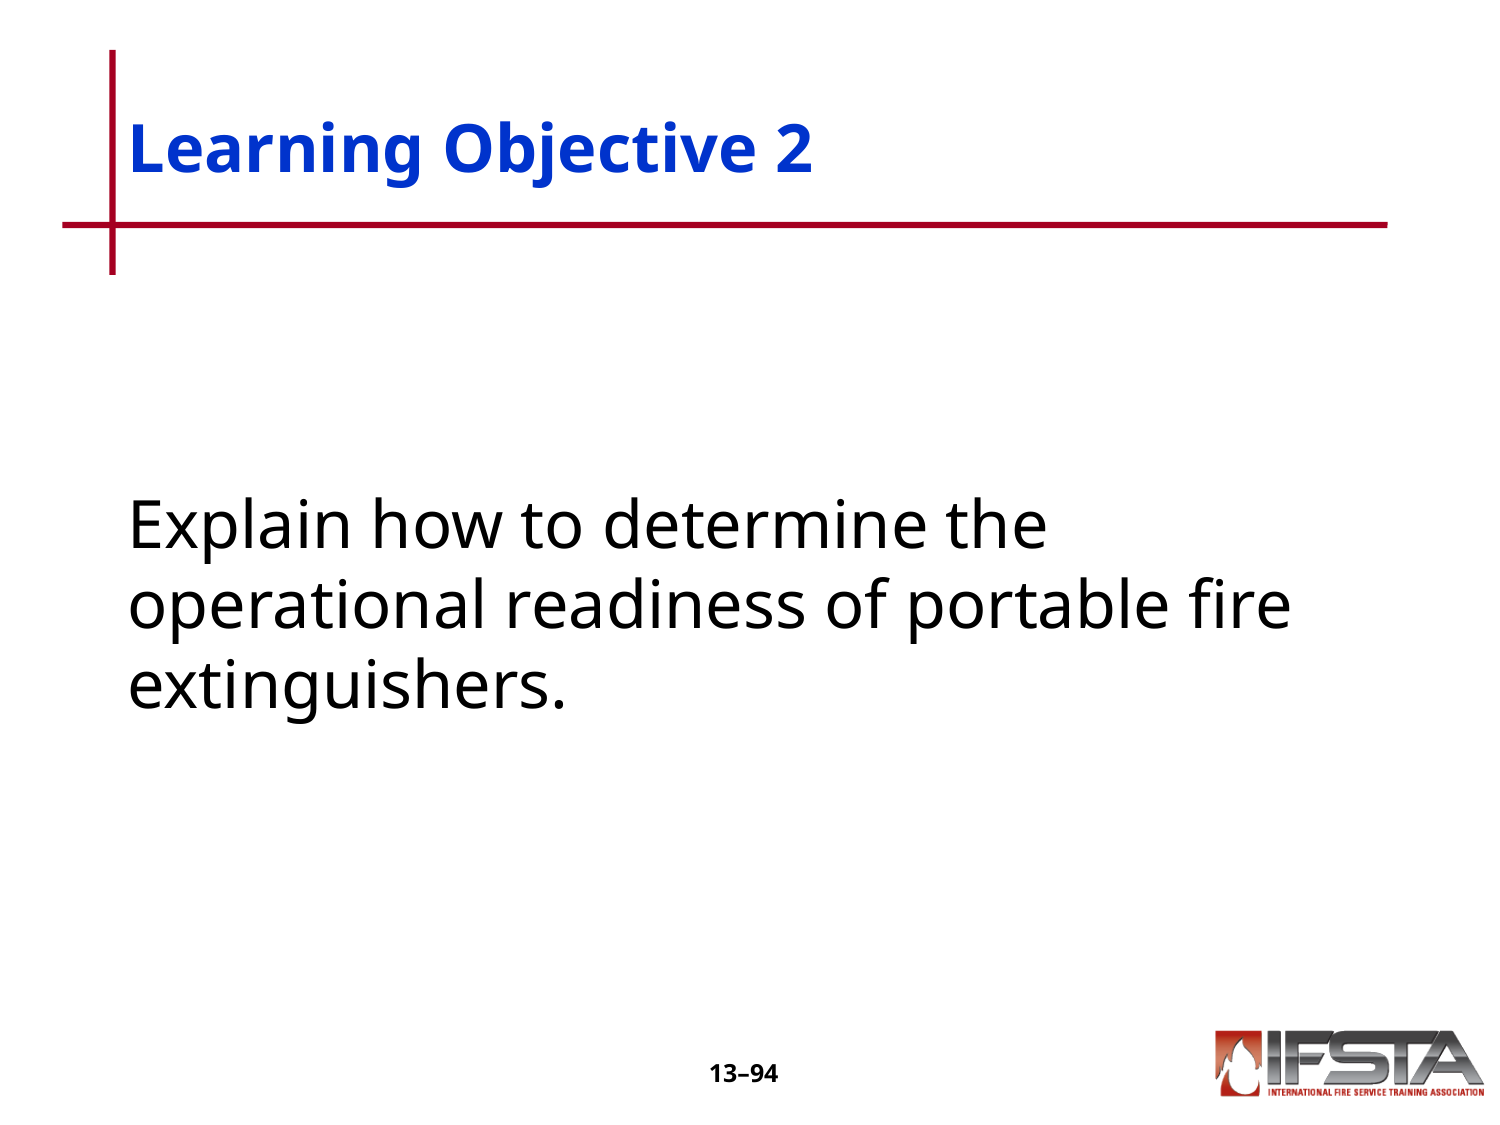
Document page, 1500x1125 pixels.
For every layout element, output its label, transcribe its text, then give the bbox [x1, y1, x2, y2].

slide_number 13–93 [587, 1050, 900, 1125]
title Learning Objective 2 [112, 50, 1388, 225]
picture [1215, 1030, 1485, 1099]
list Explain how to determine the operational readiness of portable fire extinguishers. [112, 287, 1388, 1000]
